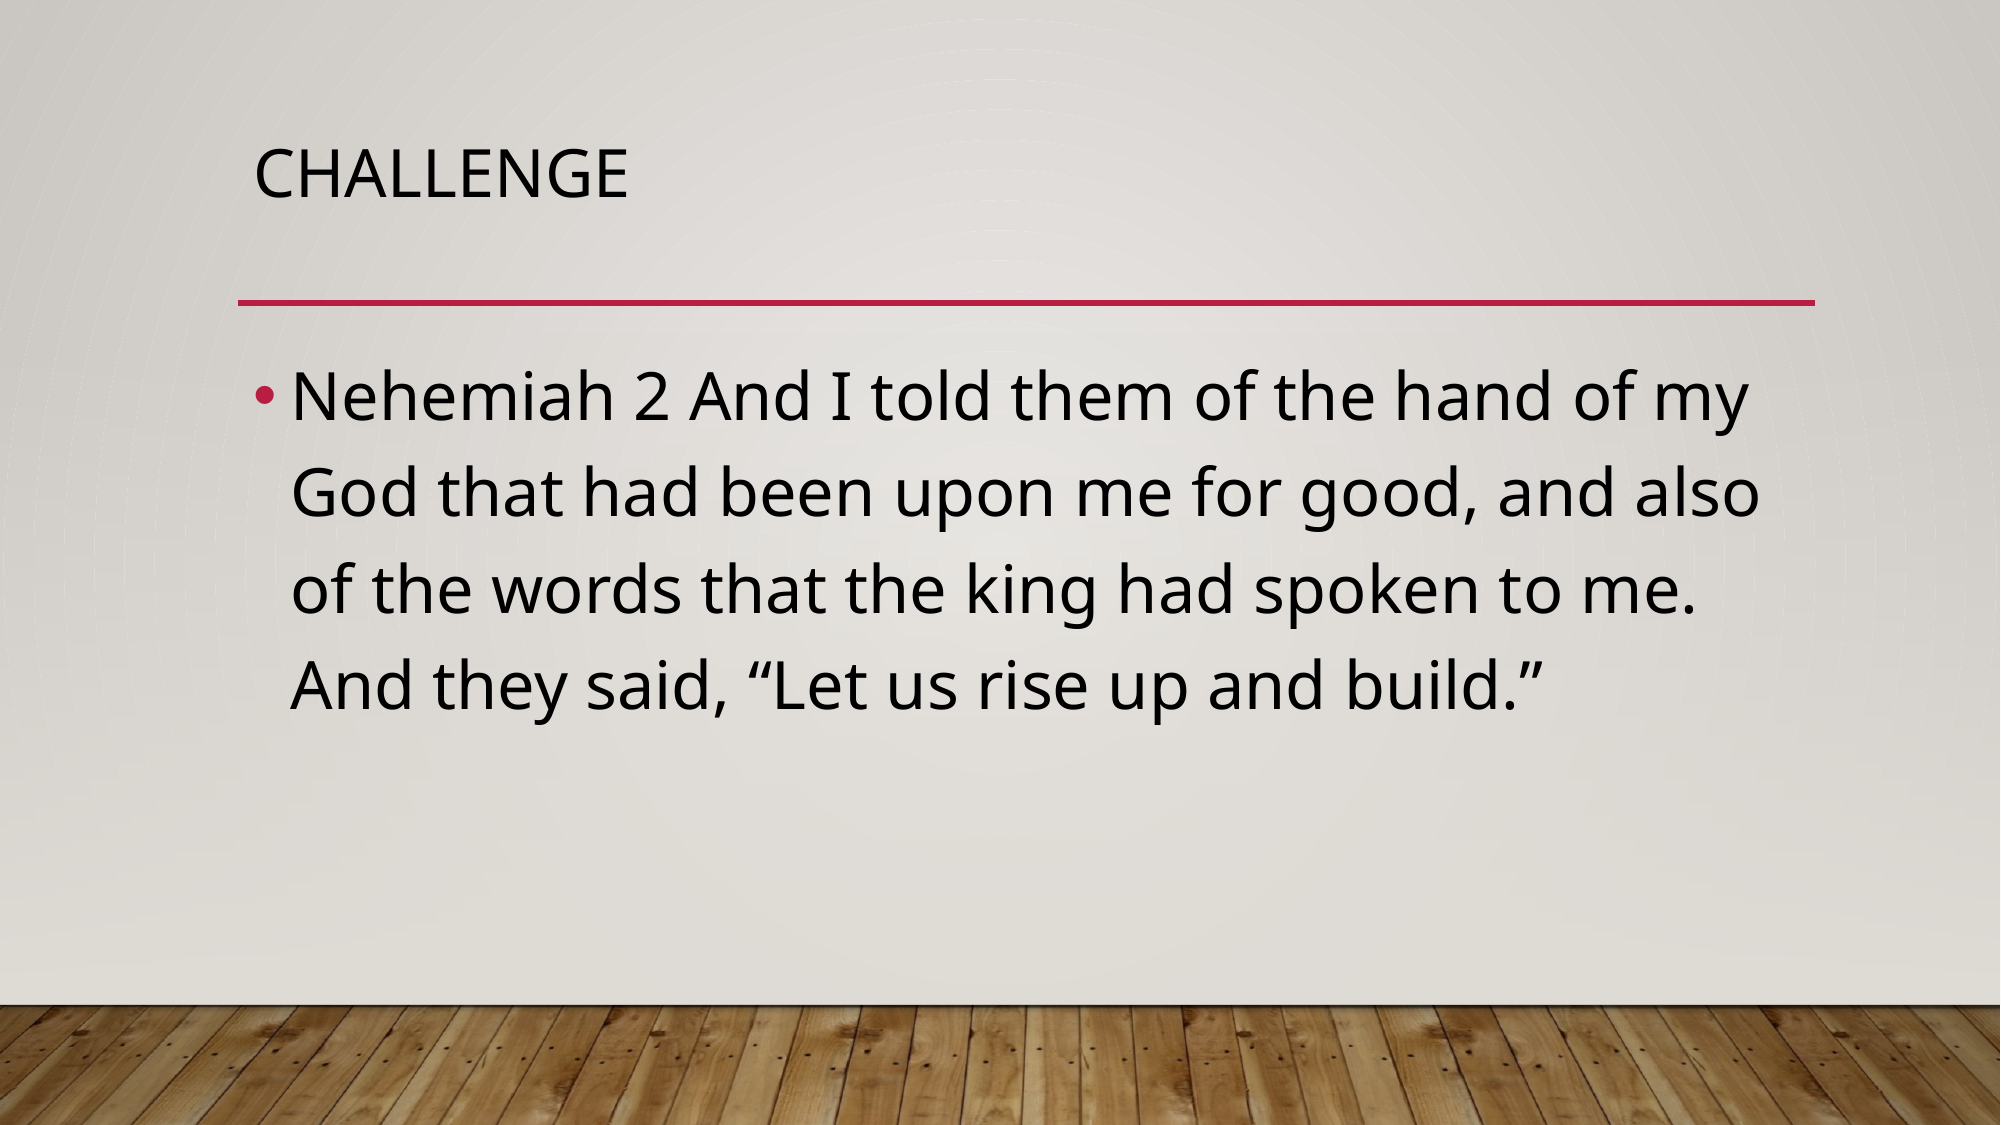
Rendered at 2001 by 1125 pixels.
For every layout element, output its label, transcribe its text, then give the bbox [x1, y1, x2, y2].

picture [0, 1005, 2000, 1125]
title challenge [238, 131, 1814, 305]
list Nehemiah 2 And I told them of the hand of my God that had been upon me for good, and also of the words that the king had spoken to me. And they said, “Let us rise up and build.” [238, 330, 1814, 897]
